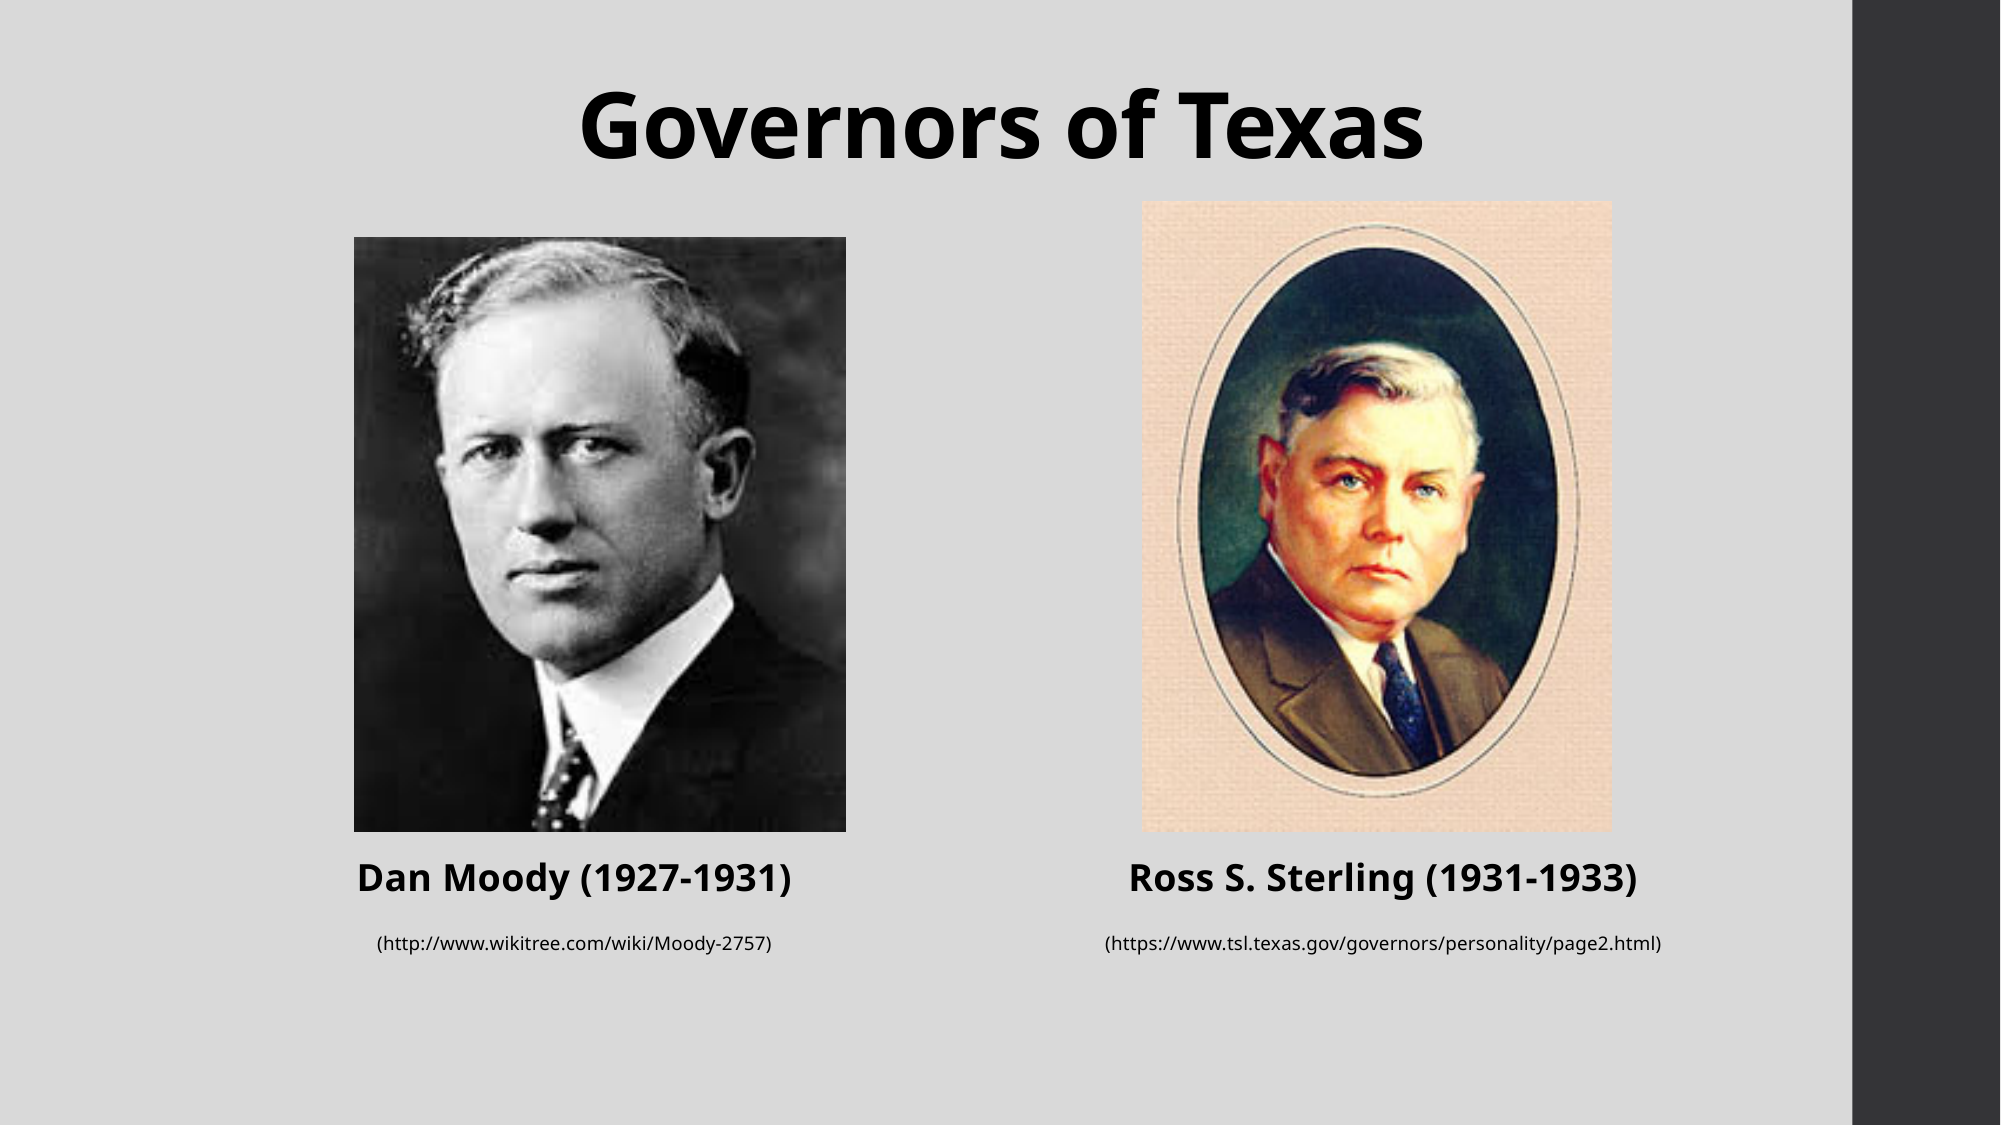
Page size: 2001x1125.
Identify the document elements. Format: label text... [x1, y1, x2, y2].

list Dan Moody (1927-1931) (http://www.wikitree.com/wiki/Moody-2757) [206, 849, 942, 995]
picture [1141, 201, 1612, 832]
picture [354, 237, 847, 832]
title Governors of Texas [206, 60, 1797, 187]
list Ross S. Sterling (1931-1933) (https://www.tsl.texas.gov/governors/personality/page2.html) [1066, 849, 1700, 1013]
